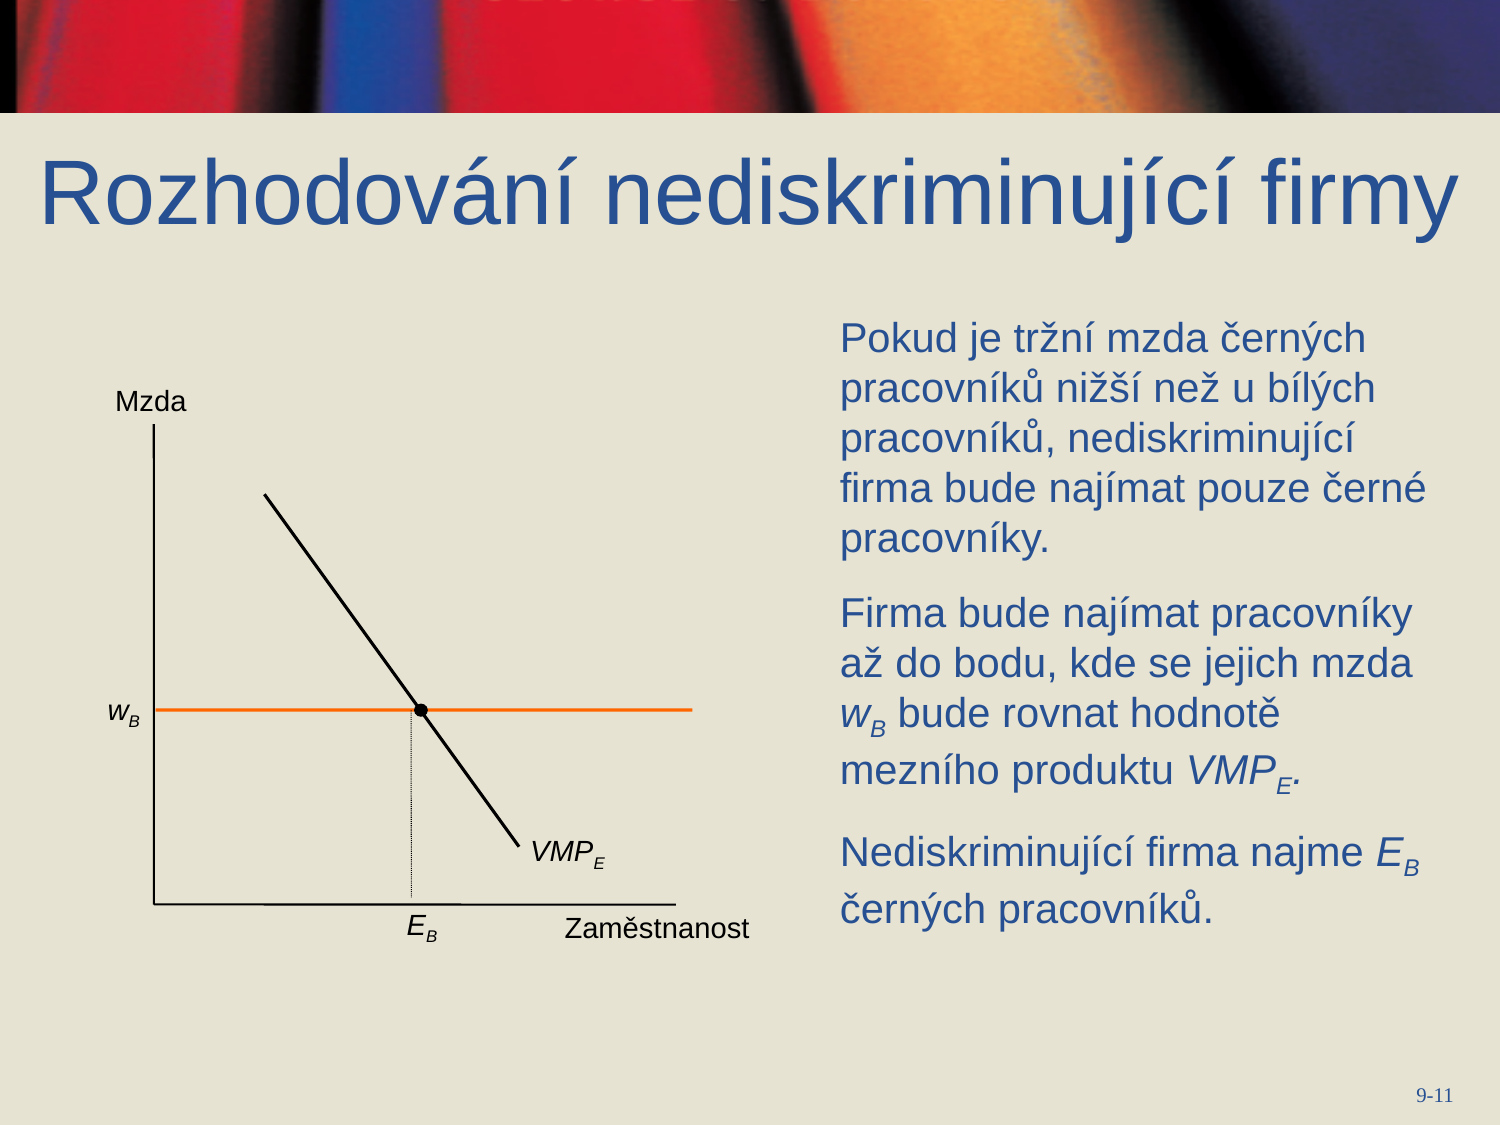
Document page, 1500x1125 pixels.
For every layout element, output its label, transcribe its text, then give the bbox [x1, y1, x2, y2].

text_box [99, 374, 763, 966]
picture [0, 0, 1500, 112]
text_box Pokud je tržní mzda černých pracovníků nižší než u bílých pracovníků, nediskriminující firma bude najímat pouze černé pracovníky. Firma bude najímat pracovníky až do bodu, kde se jejich mzda wB bude rovnat hodnotě mezního produktu VMPE. Nediskriminující firma najme EB černých pracovníků. [825, 303, 1463, 939]
title Rozhodování nediskriminující firmy [0, 112, 1500, 251]
